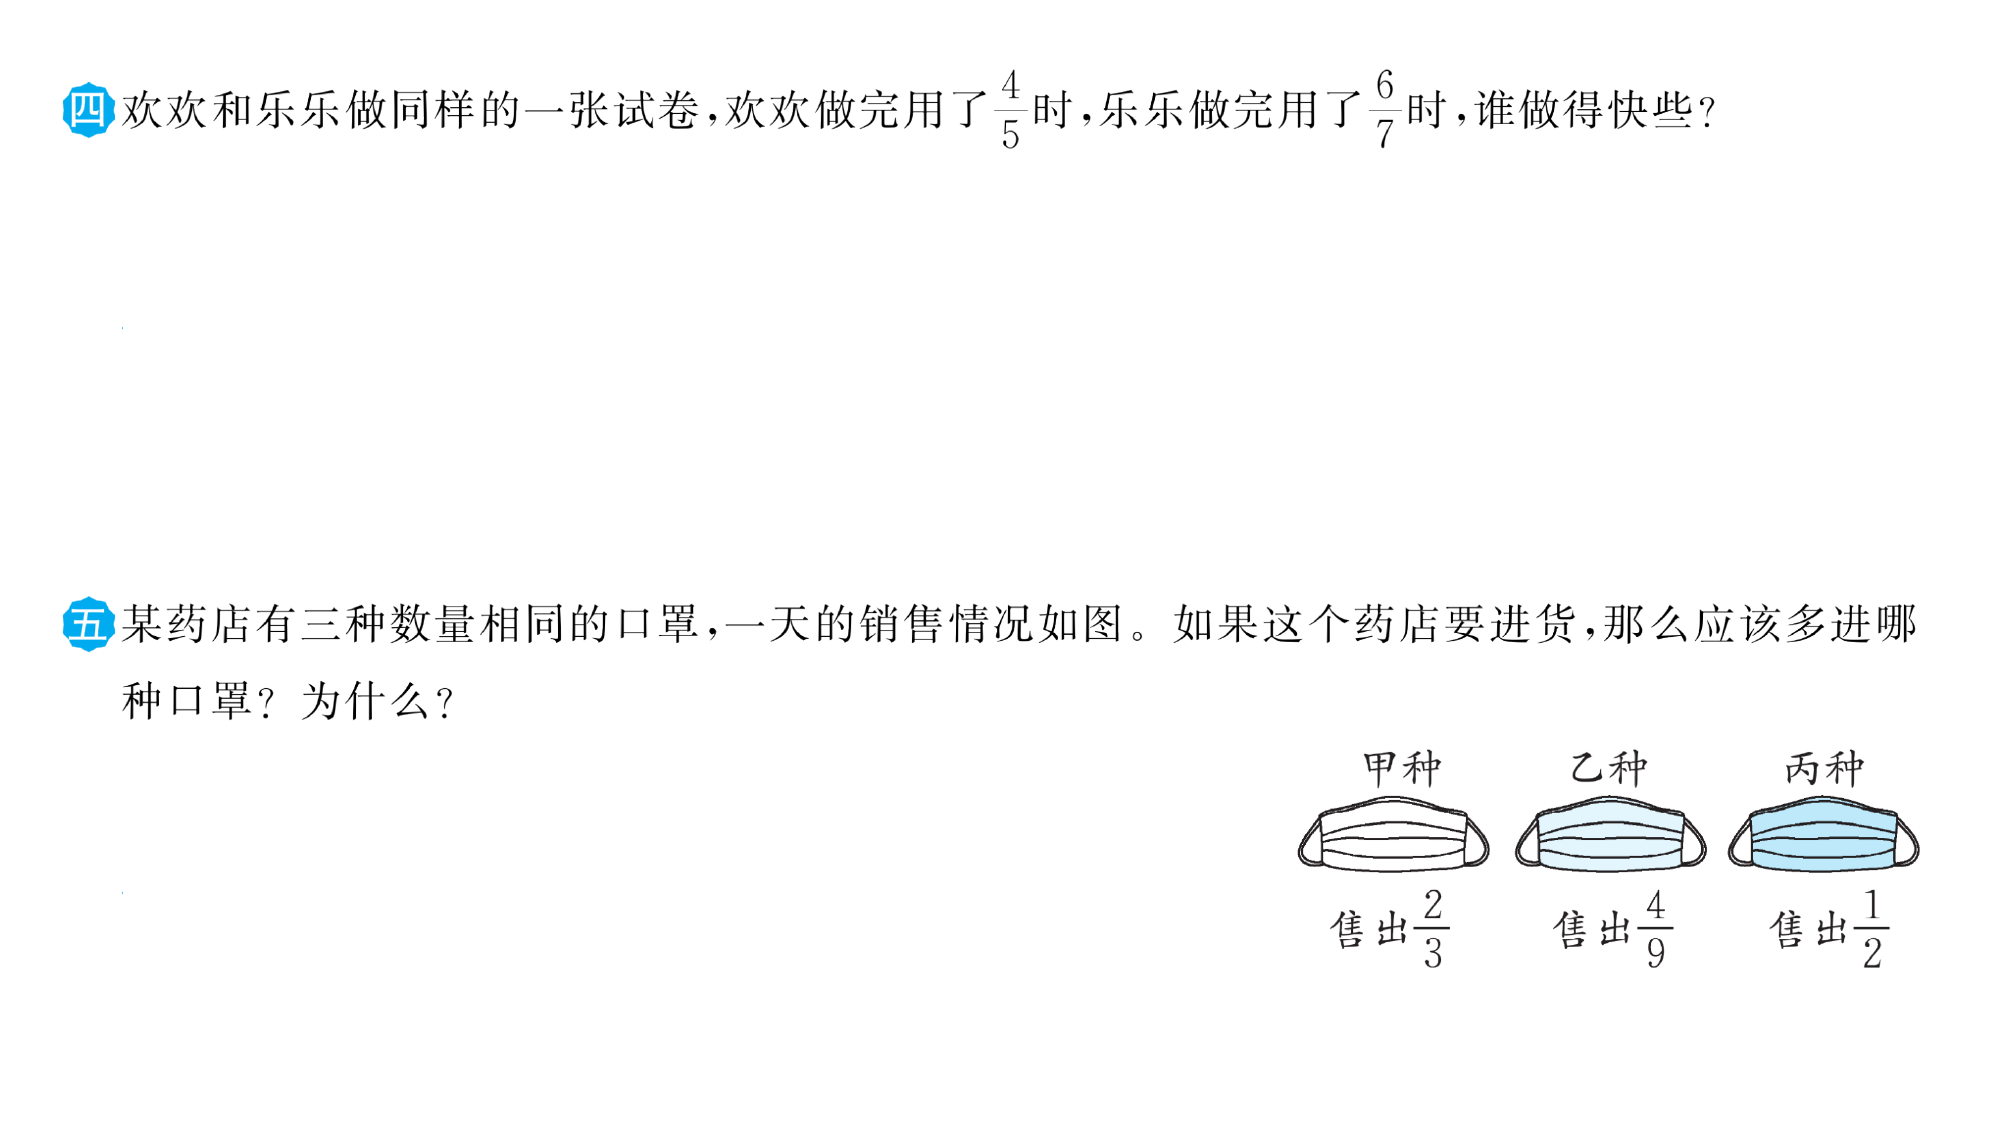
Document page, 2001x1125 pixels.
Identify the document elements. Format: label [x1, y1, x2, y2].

picture [58, 581, 1949, 1052]
picture [58, 58, 1949, 433]
